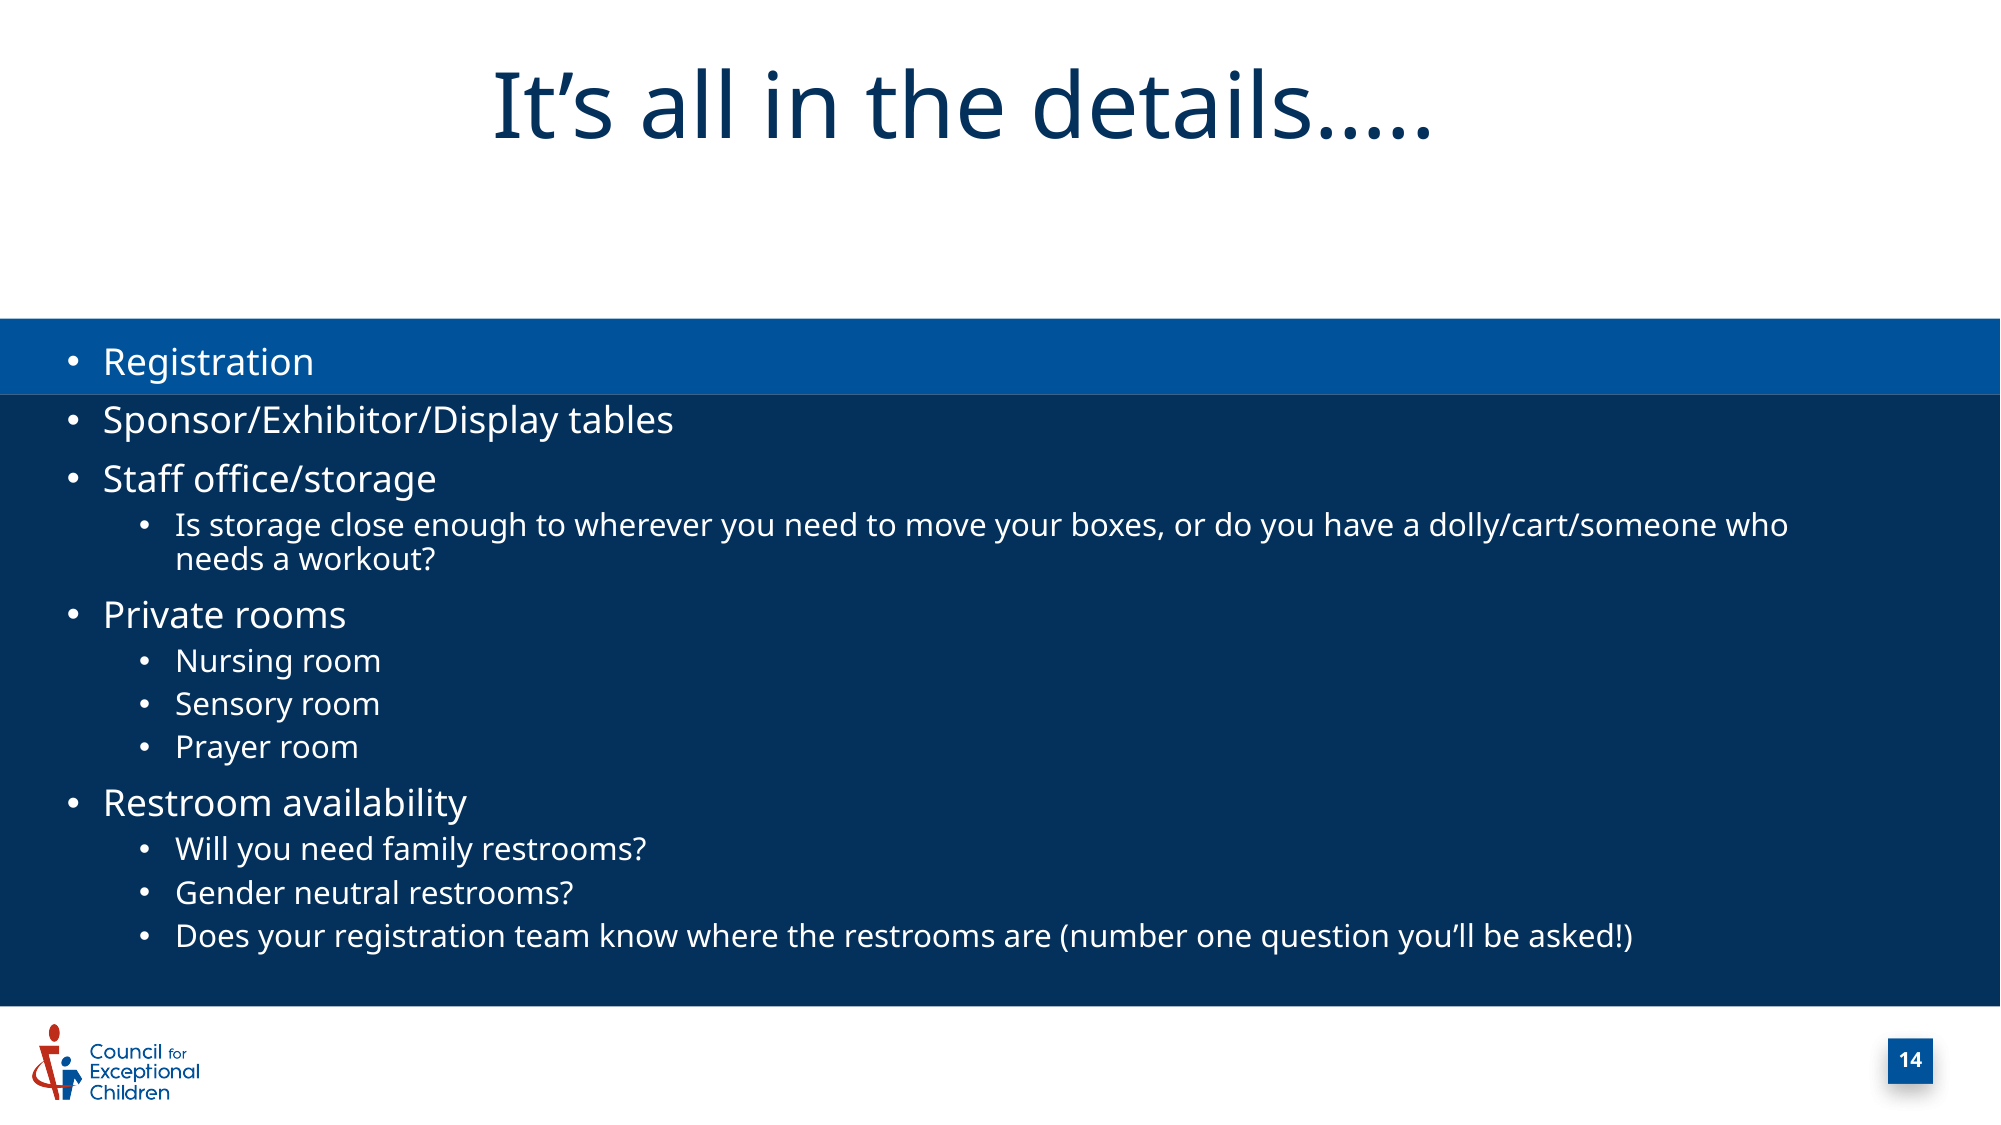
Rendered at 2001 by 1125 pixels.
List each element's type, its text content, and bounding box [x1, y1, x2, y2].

list Registration Sponsor/Exhibitor/Display tables Staff office/storage Is storage close enough to wherever you need to move your boxes, or do you have a dolly/cart/someone who needs a workout? Private rooms Nursing room Sensory room Prayer room Restroom availability Will you need family restrooms? Gender neutral restrooms? Does your registration team know where the restrooms are (number one question you’ll be asked!) [51, 335, 1877, 968]
title It’s all in the details….. [102, 0, 1828, 218]
picture [32, 1024, 199, 1100]
